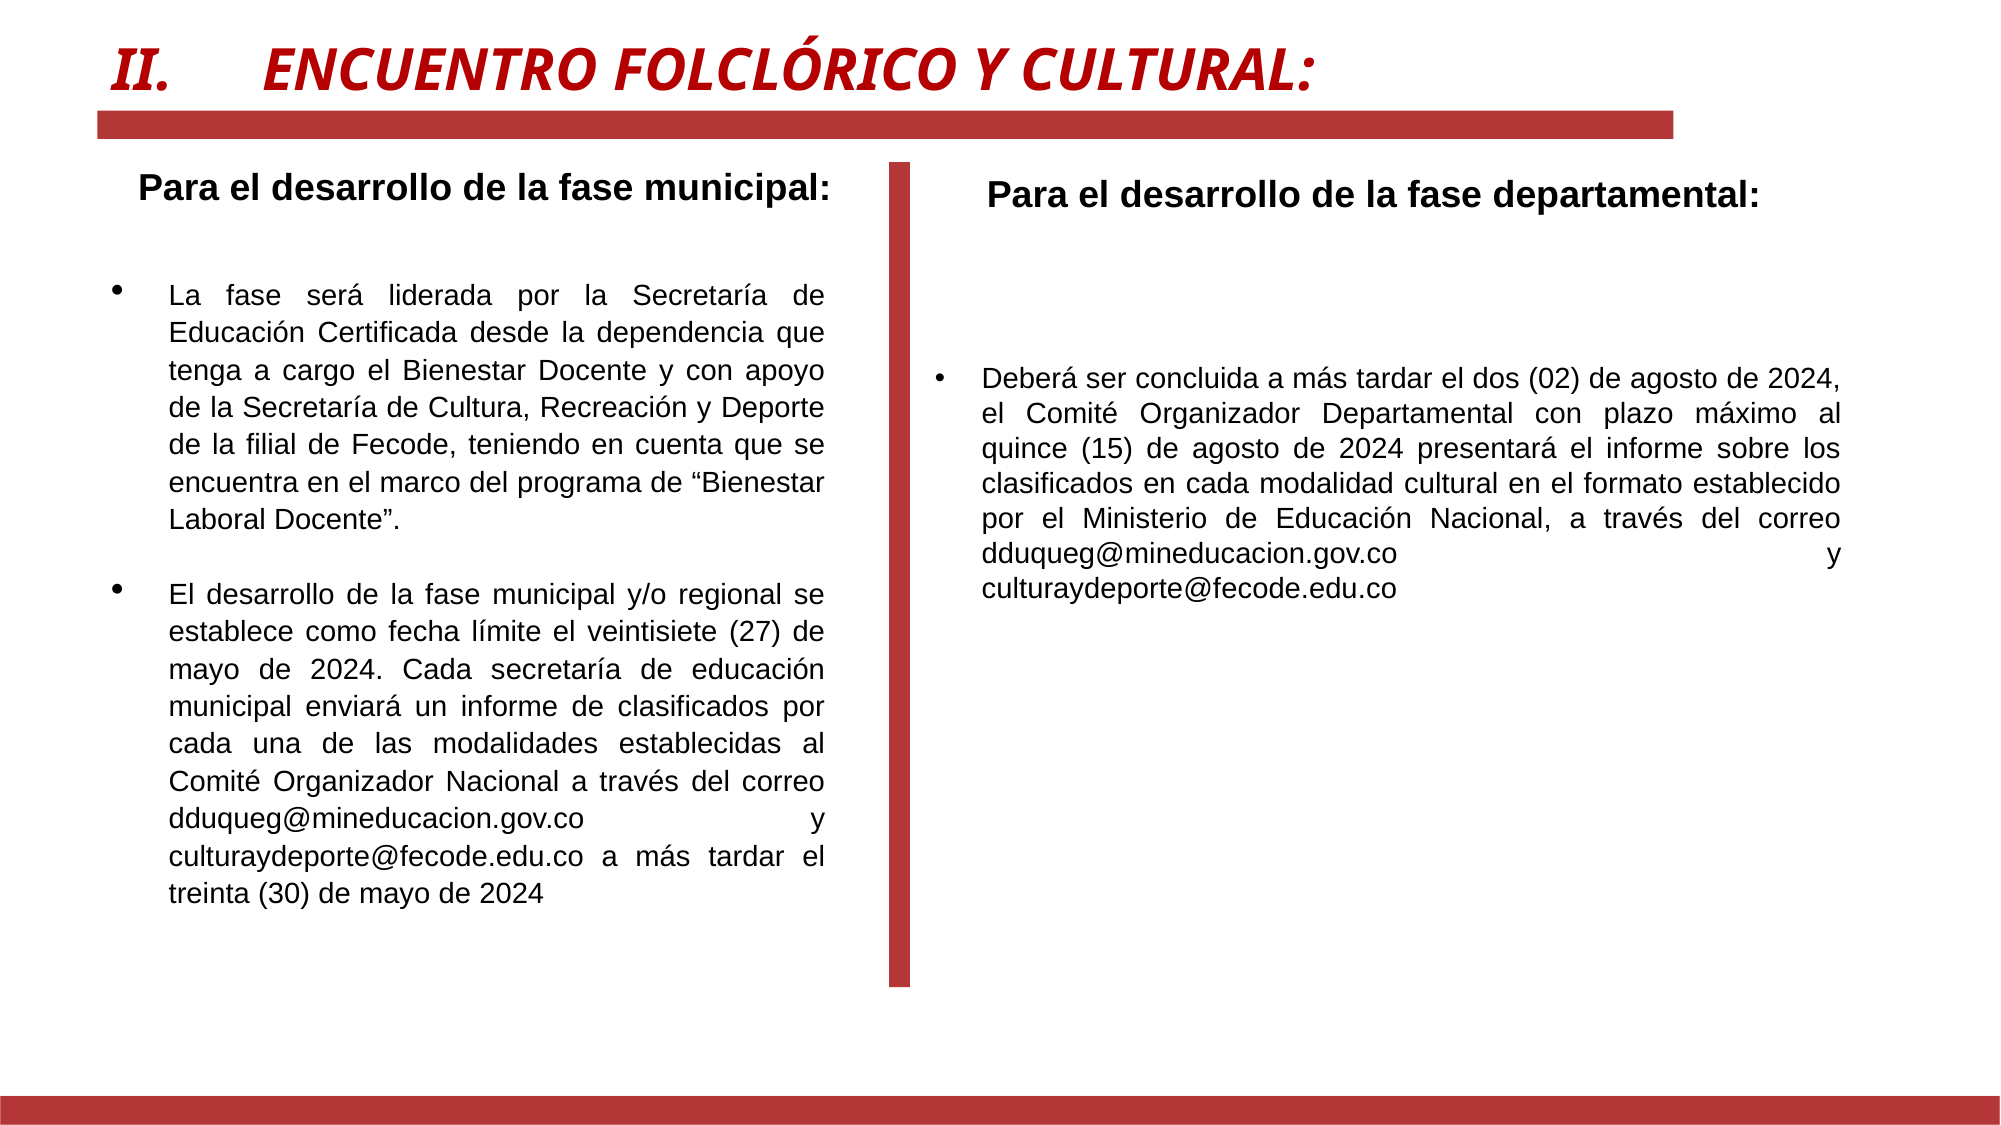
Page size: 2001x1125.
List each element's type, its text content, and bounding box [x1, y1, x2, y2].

text_box La fase será liderada por la Secretaría de Educación Certificada desde la dependencia que tenga a cargo el Bienestar Docente y con apoyo de la Secretaría de Cultura, Recreación y Deporte de la filial de Fecode, teniendo en cuenta que se encuentra en el marco del programa de “Bienestar Laboral Docente”. El desarrollo de la fase municipal y/o regional se establece como fecha límite el veintisiete (27) de mayo de 2024. Cada secretaría de educación municipal enviará un informe de clasificados por cada una de las modalidades establecidas al Comité Organizador Nacional a través del correo dduqueg@mineducacion.gov.co y culturaydeporte@fecode.edu.co a más tardar el treinta (30) de mayo de 2024 [97, 266, 841, 917]
text_box Para el desarrollo de la fase municipal: [123, 155, 890, 215]
text_box [889, 162, 910, 988]
text_box II. ENCUENTRO FOLCLÓRICO Y CULTURAL: [97, 24, 1832, 110]
text_box Para el desarrollo de la fase departamental: [972, 162, 1805, 222]
text_box Deberá ser concluida a más tardar el dos (02) de agosto de 2024, el Comité Organizador Departamental con plazo máximo al quince (15) de agosto de 2024 presentará el informe sobre los clasificados en cada modalidad cultural en el formato establecido por el Ministerio de Educación Nacional, a través del correo dduqueg@mineducacion.gov.co y culturaydeporte@fecode.edu.co [919, 352, 1857, 682]
text_box [97, 110, 1674, 139]
picture [0, 0, 2000, 1125]
